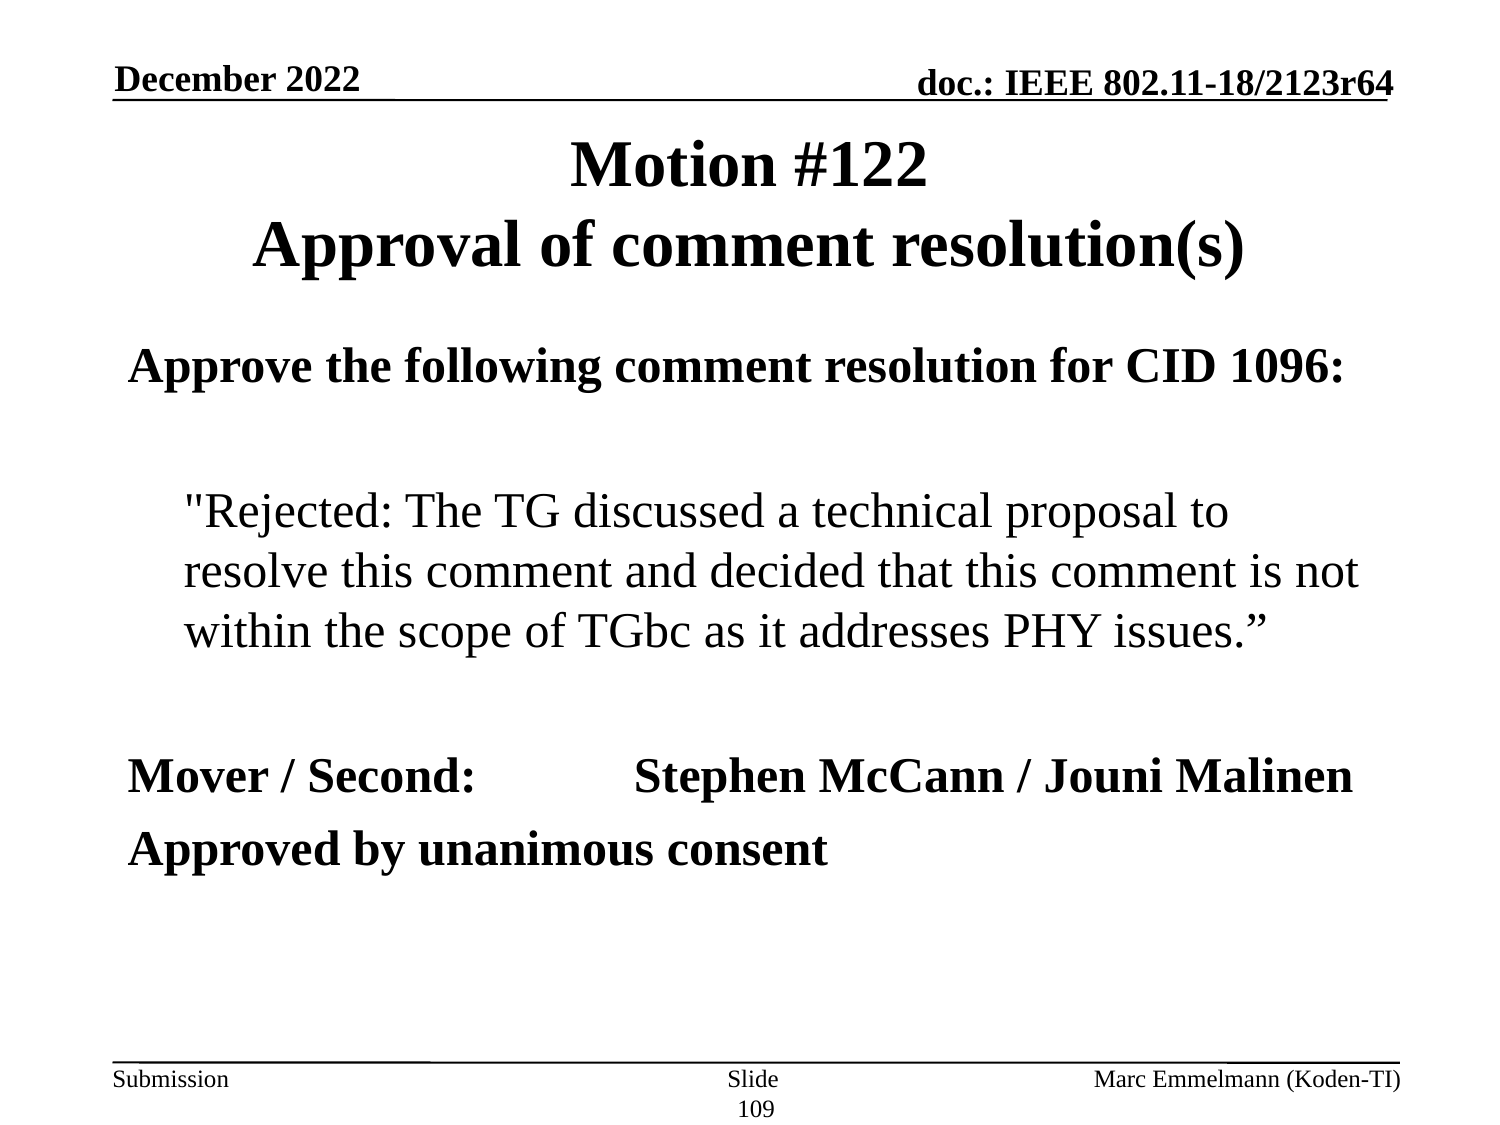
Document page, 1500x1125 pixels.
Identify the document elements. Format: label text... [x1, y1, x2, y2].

footer Marc Emmelmann (Koden-TI) [878, 1061, 1402, 1093]
title Motion #122 Approval of comment resolution(s) [112, 112, 1388, 288]
slide_number Slide 109 [712, 1061, 800, 1123]
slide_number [114, 54, 423, 100]
list Approve the following comment resolution for CID 1096: "Rejected: The TG discussed a technical proposal to resolve this comment and decided that this comment is not within the scope of TGbc as it addresses PHY issues.” Mover / Second: Stephen McCann / Jouni Malinen Approved by unanimous consent [112, 324, 1388, 1000]
